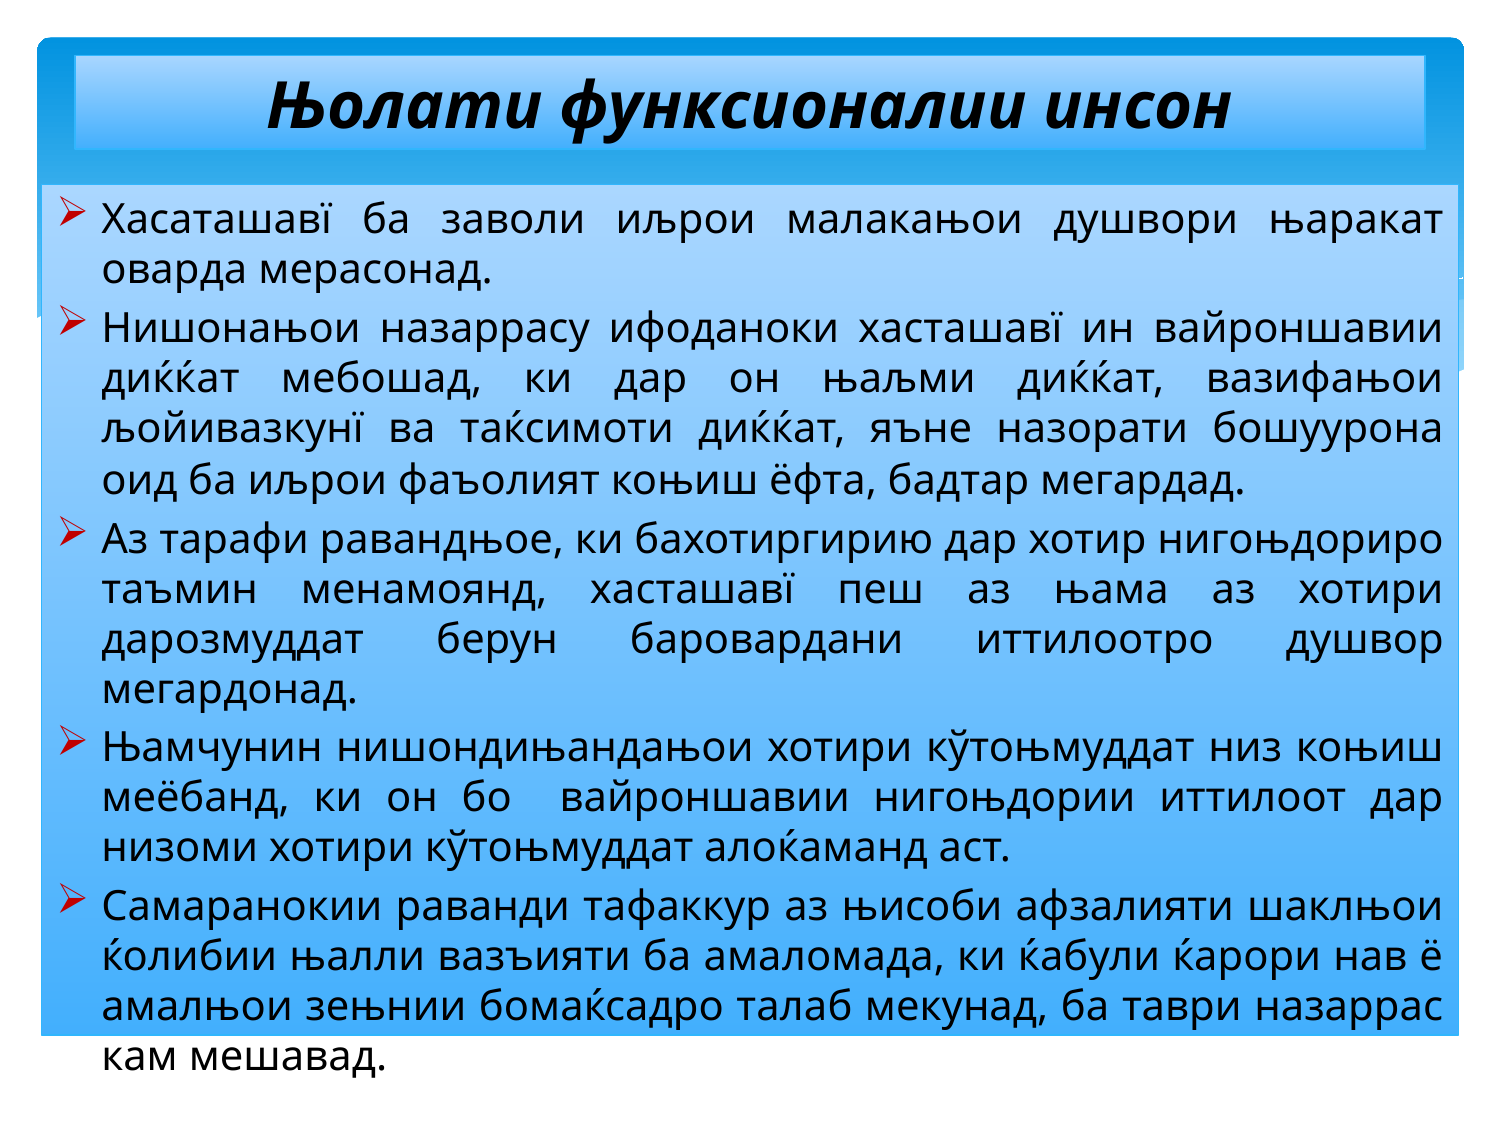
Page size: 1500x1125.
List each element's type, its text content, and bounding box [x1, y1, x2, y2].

title Њолати функсионалии инсон [74, 55, 1426, 150]
list Хасаташавї ба заволи иљрои малакањои душвори њаракат оварда мерасонад. Нишонањои назаррасу ифоданоки хасташавї ин вайроншавии диќќат мебошад, ки дар он њаљми диќќат, вазифањои љойивазкунї ва таќсимоти диќќат, яъне назорати бошуурона оид ба иљрои фаъолият коњиш ёфта, бадтар мегардад. Аз тарафи равандњое, ки бахотиргирию дар хотир нигоњдориро таъмин менамоянд, хасташавї пеш аз њама аз хотири дарозмуддат берун баровардани иттилоотро душвор мегардонад. Њамчунин нишондињандањои хотири кўтоњмуддат низ коњиш меёбанд, ки он бо вайроншавии нигоњдории иттилоот дар низоми хотири кўтоњмуддат алоќаманд аст. Самаранокии раванди тафаккур аз њисоби афзалияти шаклњои ќолибии њалли вазъияти ба амаломада, ки ќабули ќарори нав ё амалњои зењнии бомаќсадро талаб мекунад, ба таври назаррас кам мешавад. [41, 184, 1459, 1036]
